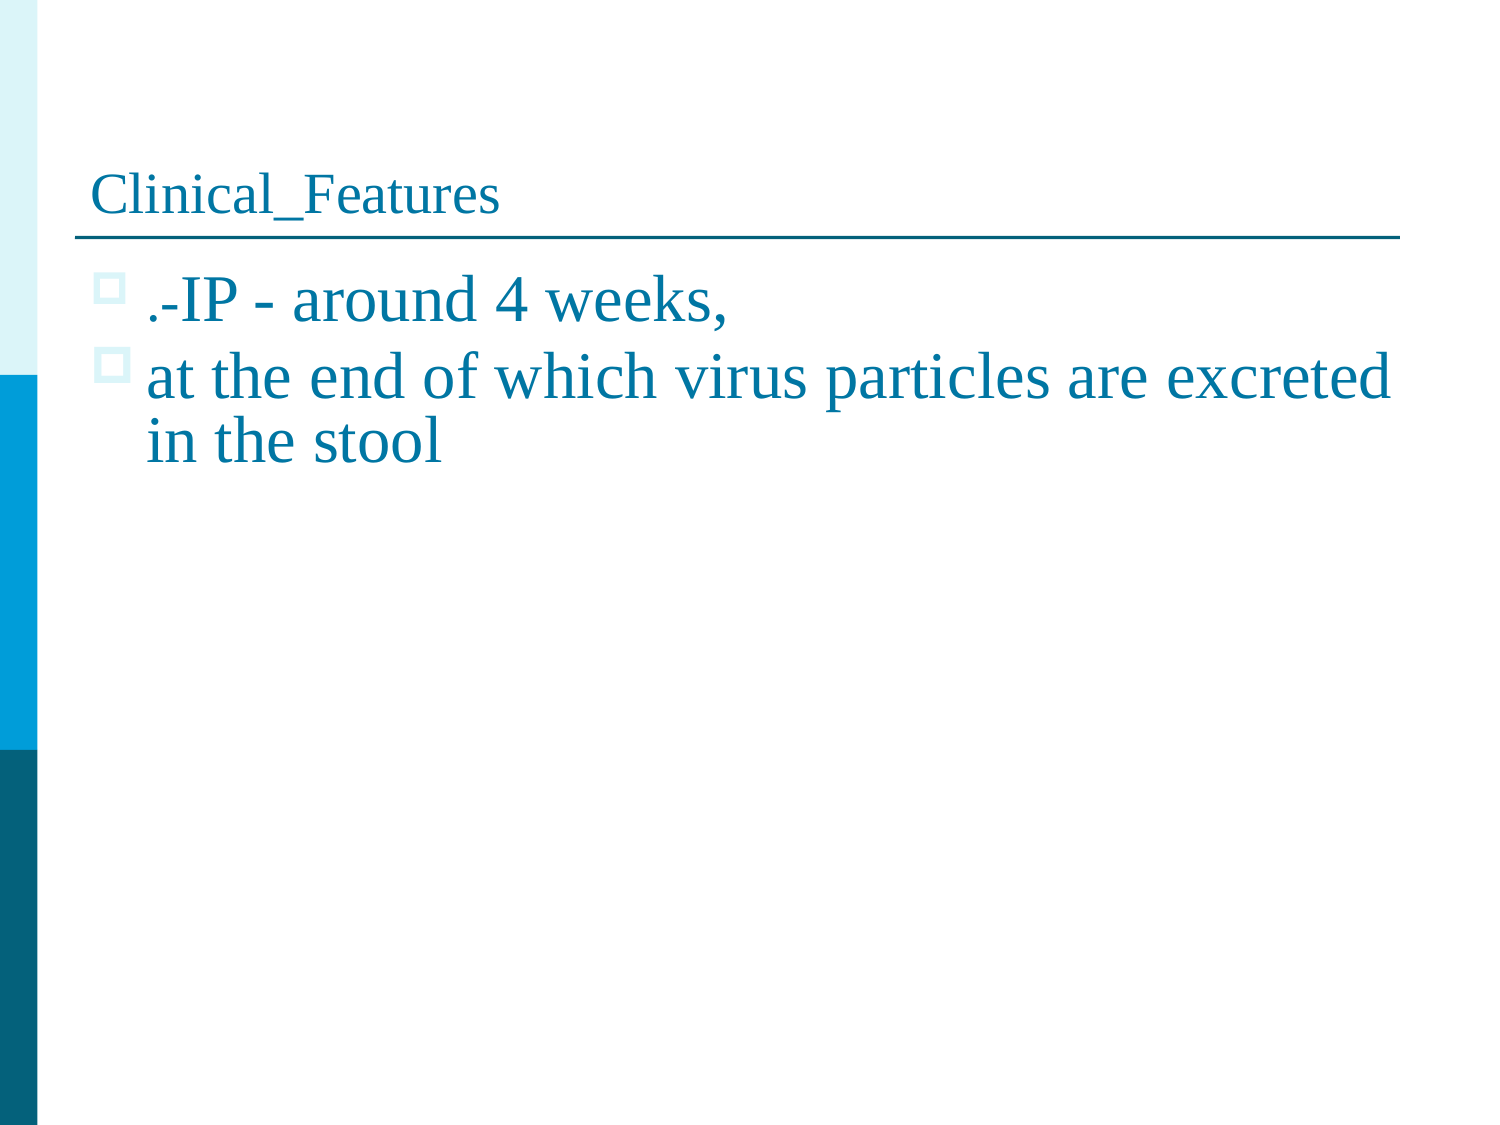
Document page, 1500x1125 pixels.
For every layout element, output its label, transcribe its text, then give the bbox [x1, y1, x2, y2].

title Clinical_Features [75, 45, 1425, 233]
list .-IP - around 4 weeks, at the end of which virus particles are excreted in the stool [75, 262, 1425, 1006]
